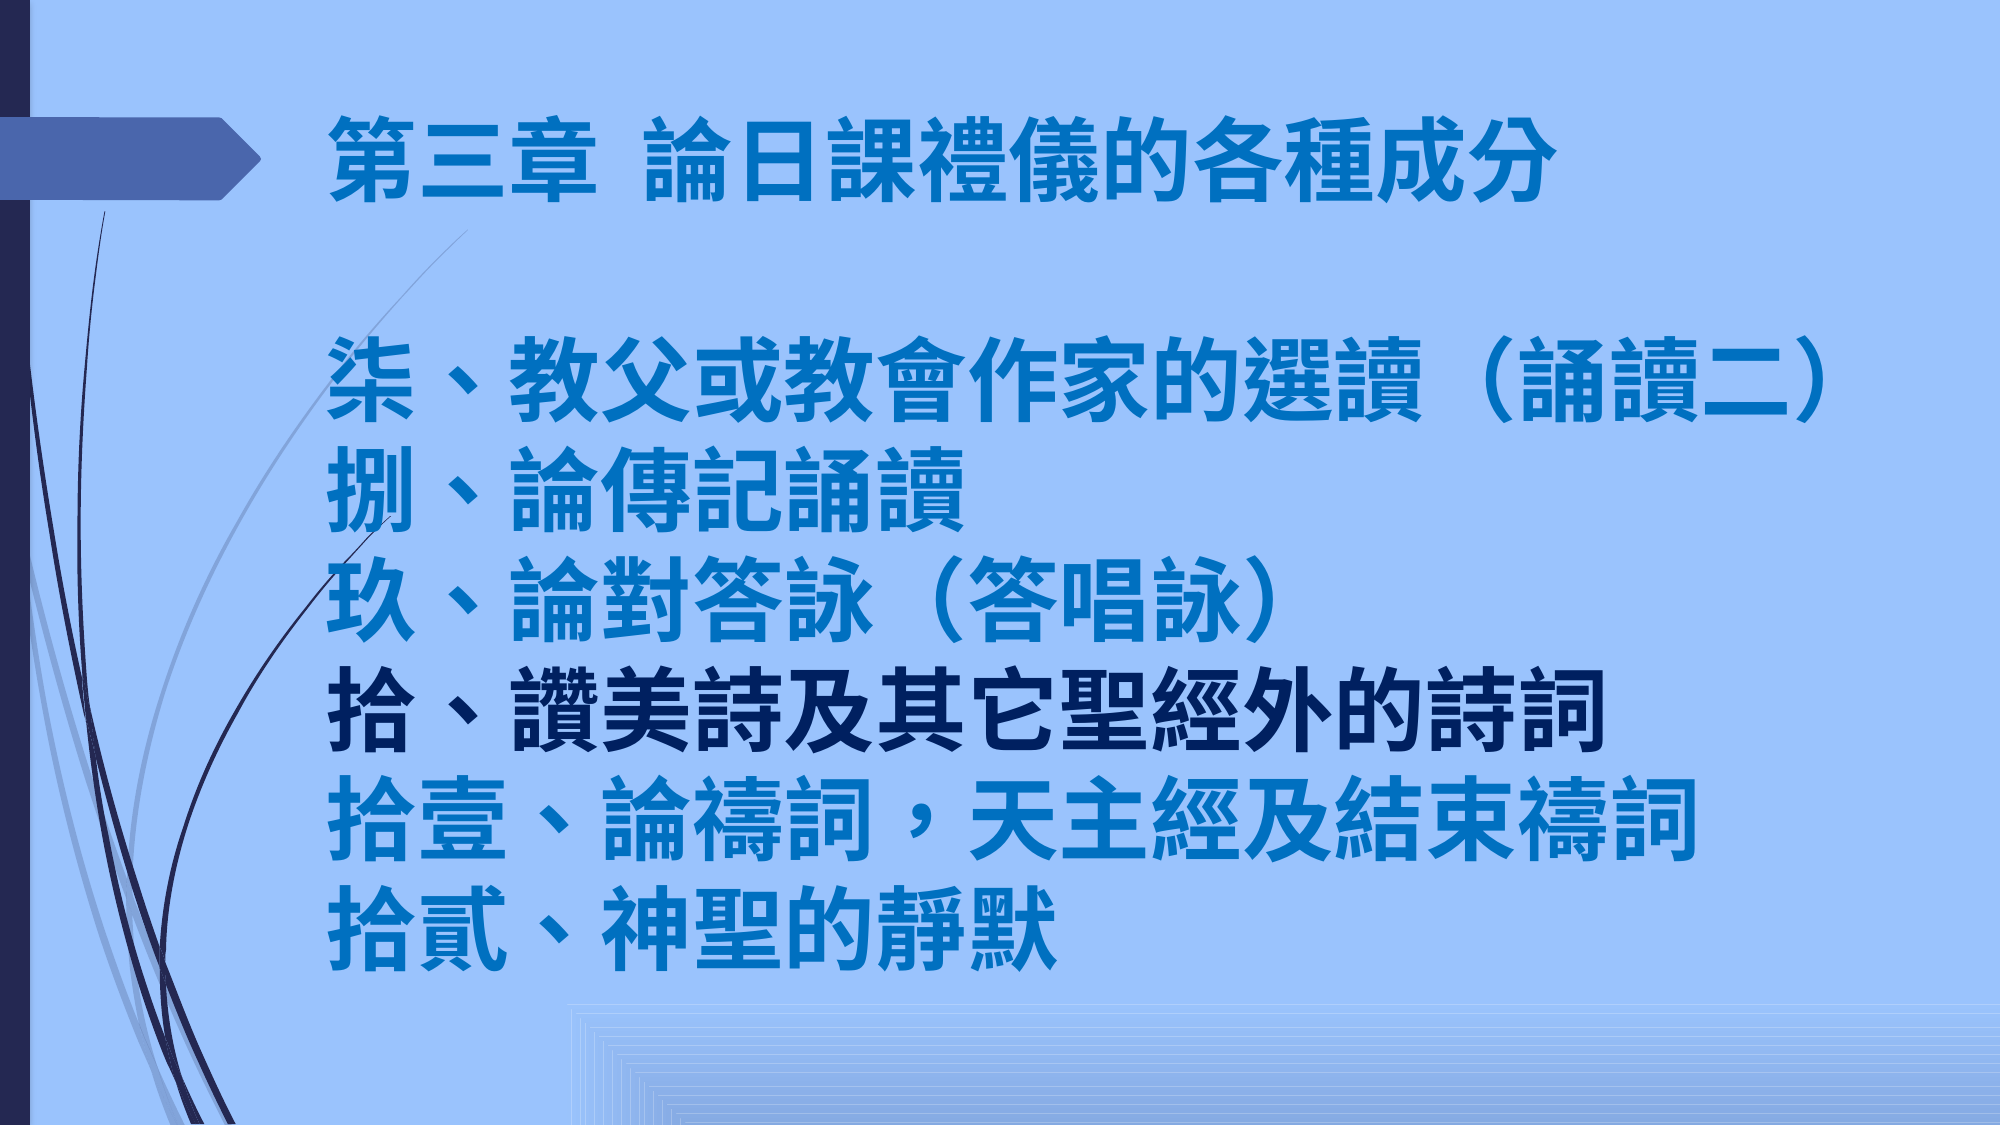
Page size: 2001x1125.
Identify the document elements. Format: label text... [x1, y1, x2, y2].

text_box 第三章 論日課禮儀的各種成分 柒、教父或教會作家的選讀（誦讀二） 捌、論傳記誦讀 玖、論對答詠（答唱詠） 拾、讚美詩及其它聖經外的詩詞 拾壹、論禱詞，天主經及結束禱詞 拾貳、神聖的靜默 [310, 95, 1908, 990]
